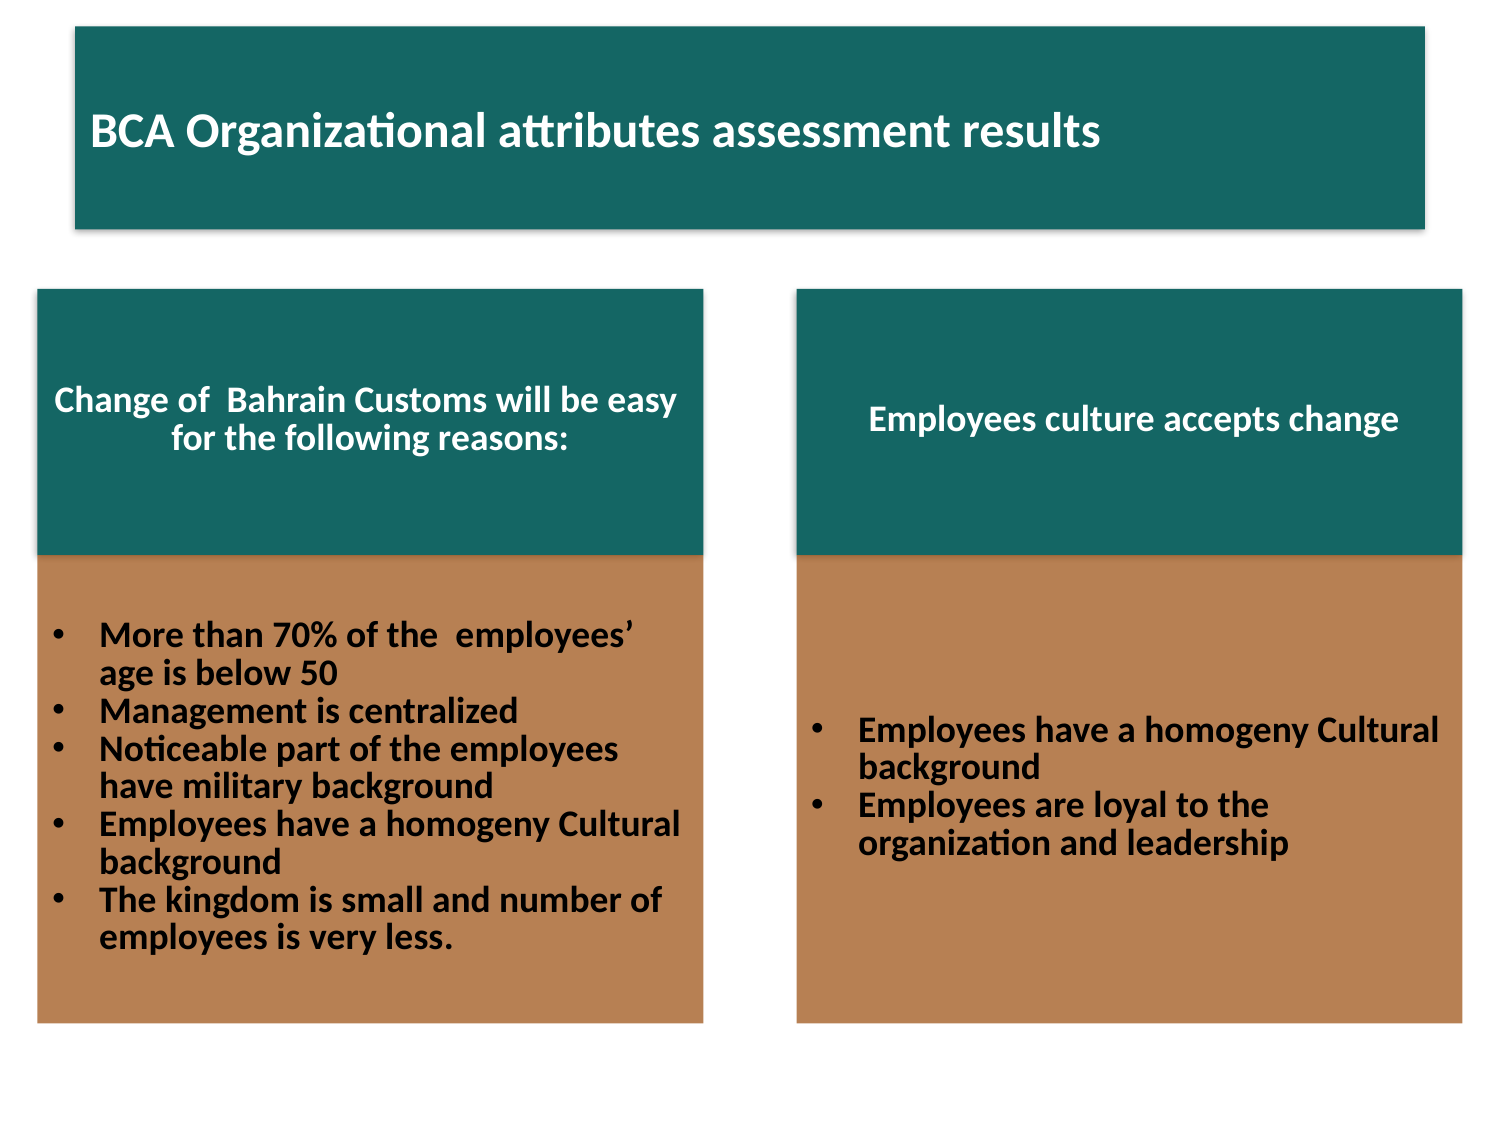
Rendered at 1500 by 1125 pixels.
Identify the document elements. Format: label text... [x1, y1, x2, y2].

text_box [37, 249, 1463, 1063]
title BCA Organizational attributes assessment results [75, 26, 1425, 230]
